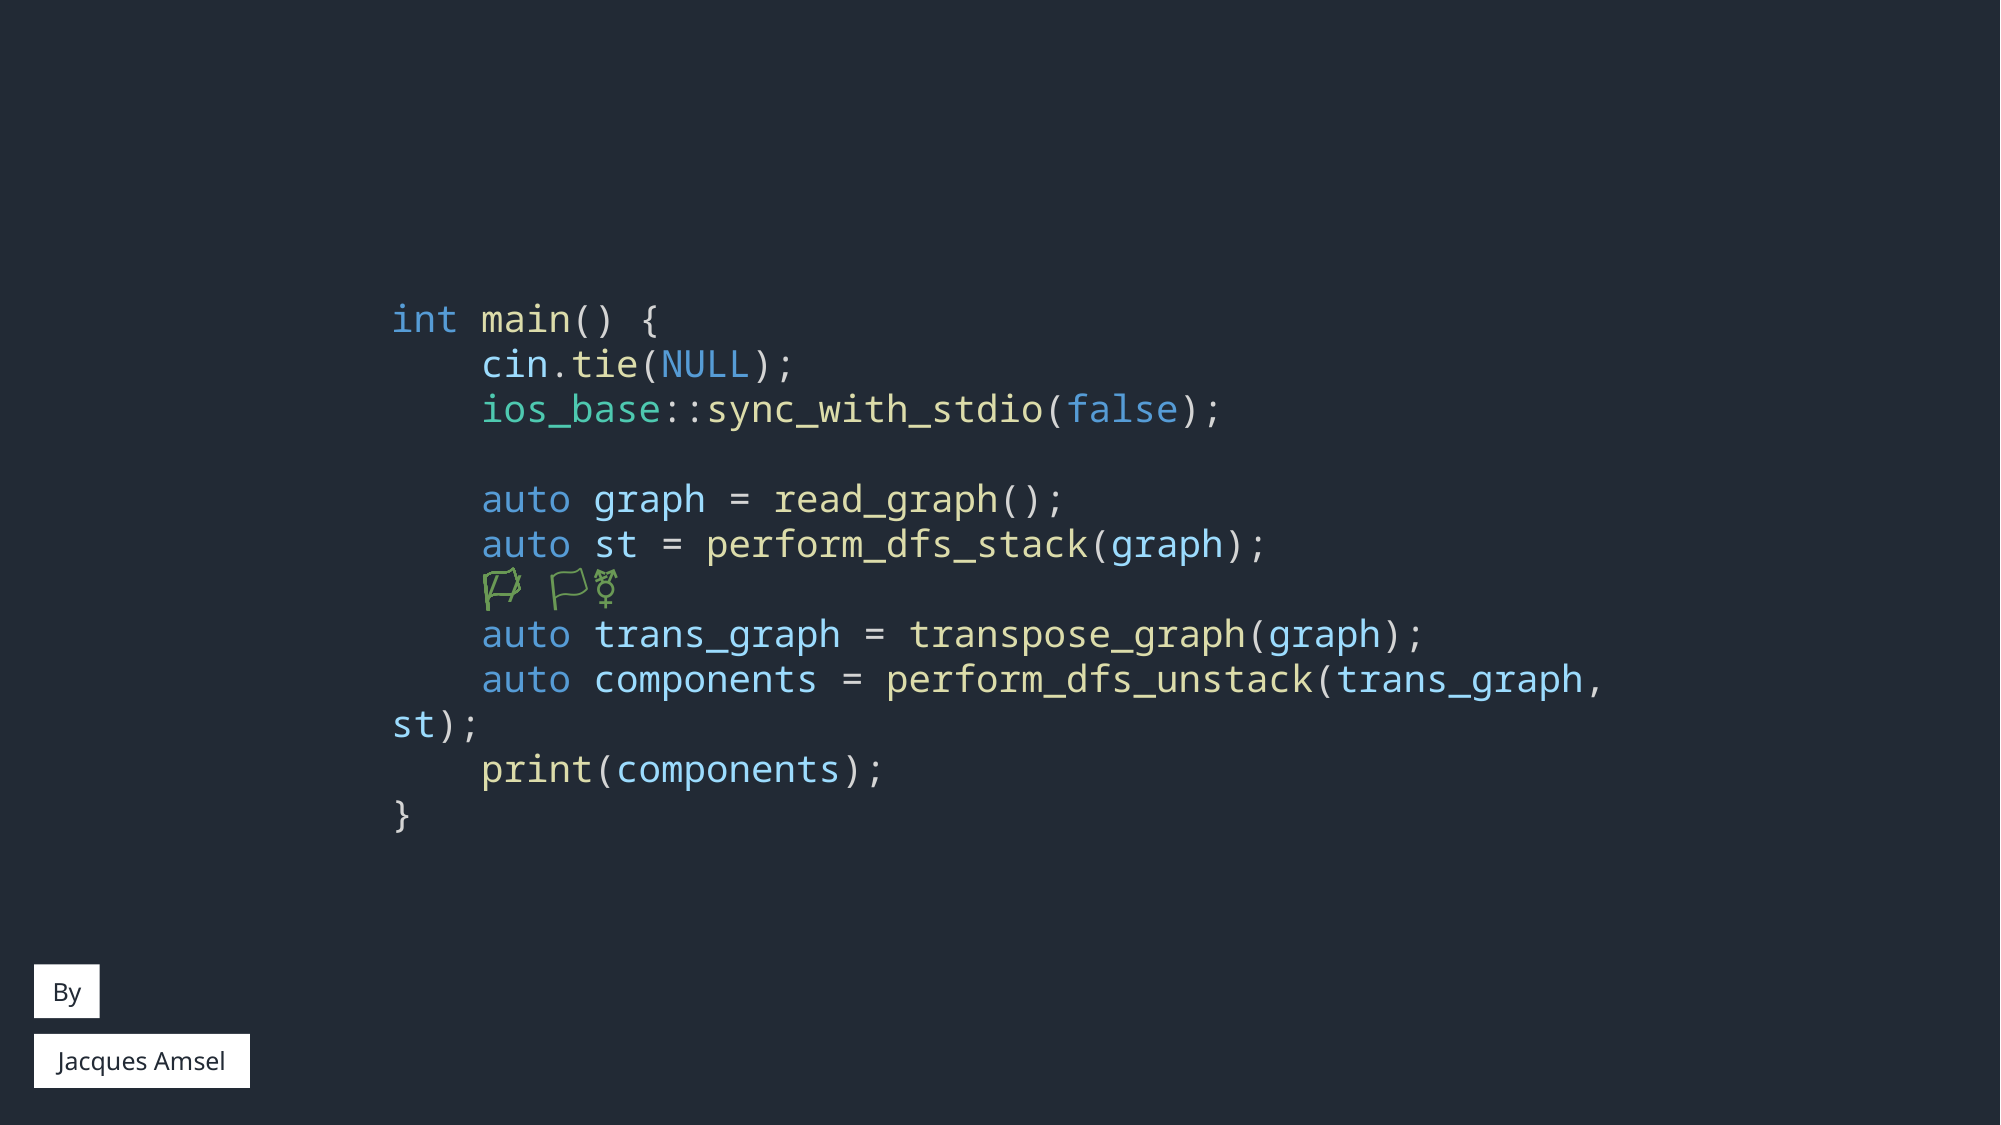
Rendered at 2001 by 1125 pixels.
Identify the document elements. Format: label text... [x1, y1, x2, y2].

text_box Jacques Amsel [33, 1033, 251, 1089]
text_box int main() { cin.tie(NULL); ios_base::sync_with_stdio(false); auto graph = read_graph(); auto st = perform_dfs_stack(graph); // 🏳️‍⚧️ auto trans_graph = transpose_graph(graph); auto components = perform_dfs_unstack(trans_graph, st); print(components); } [376, 287, 1624, 843]
text_box By [33, 963, 101, 1019]
